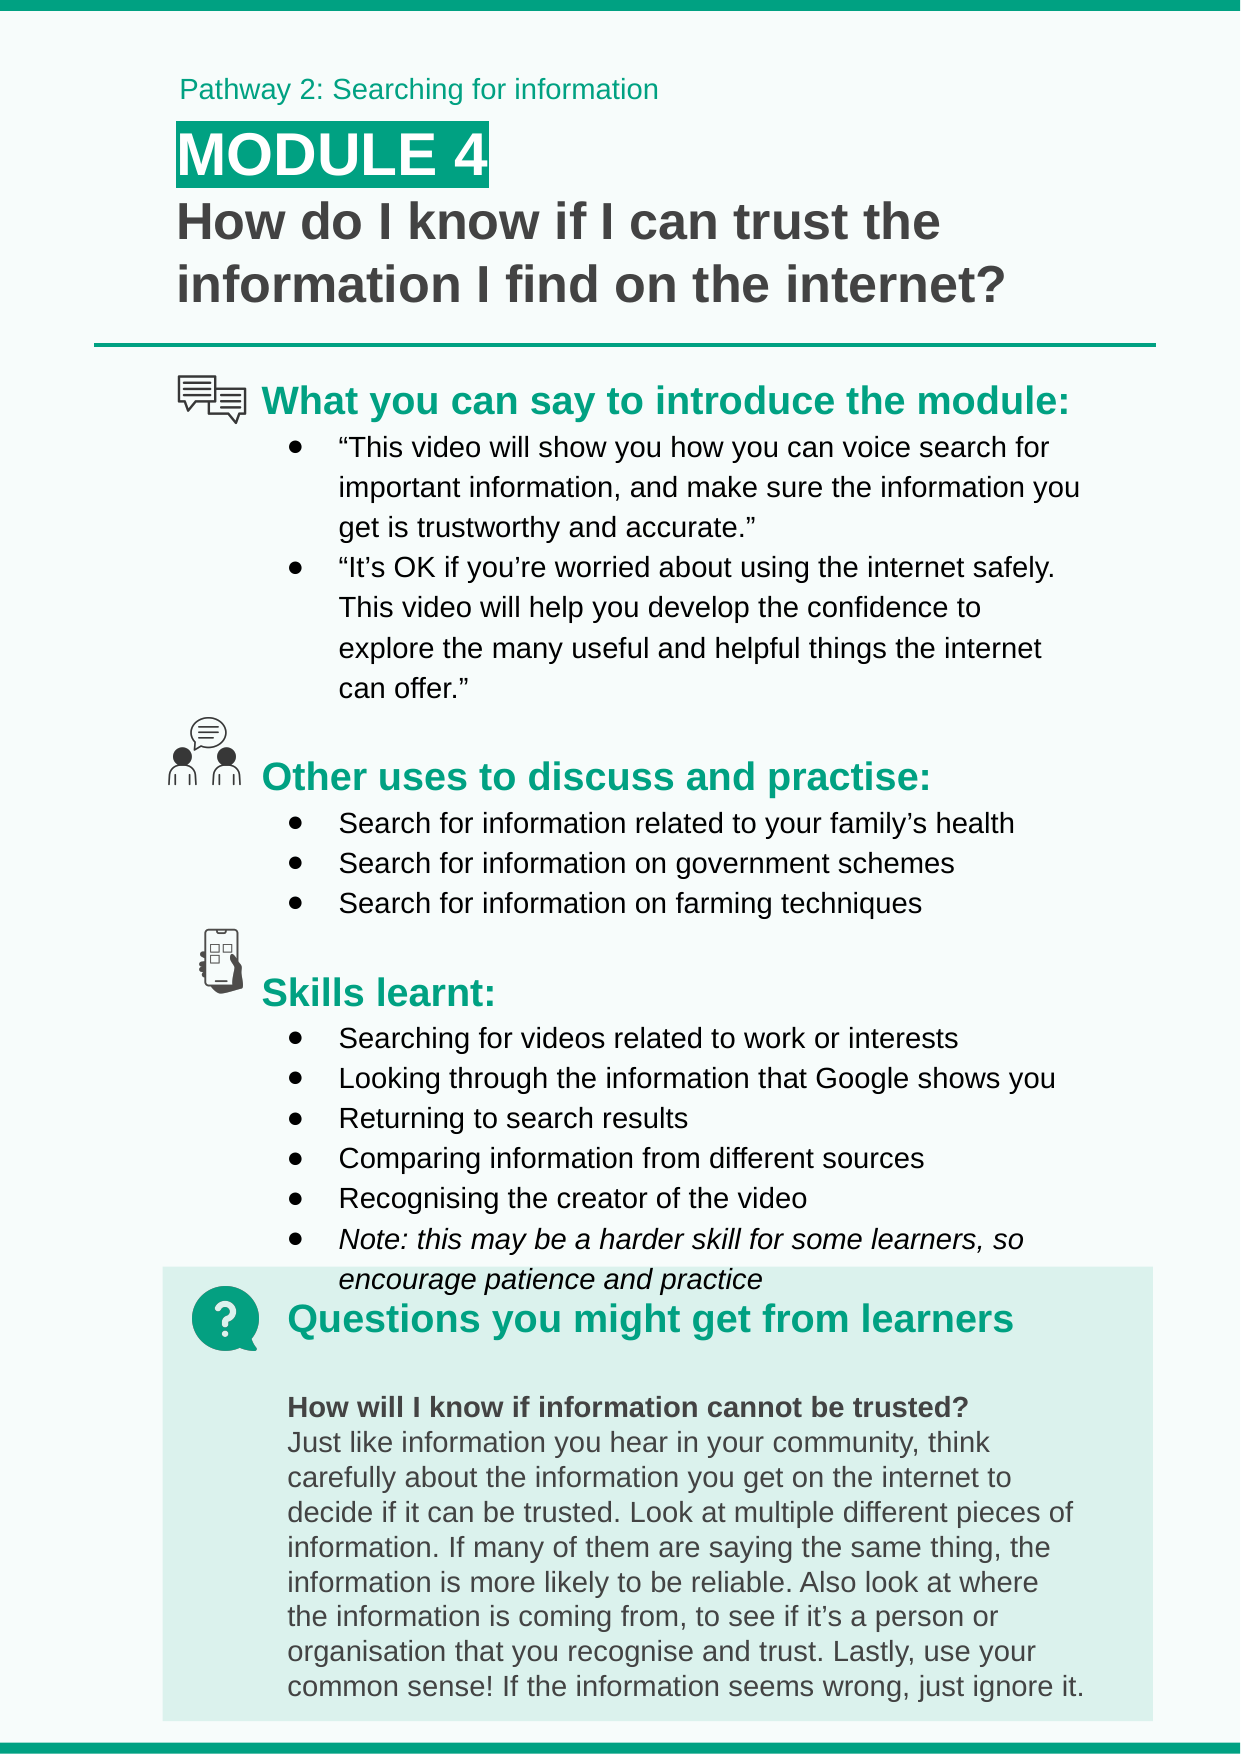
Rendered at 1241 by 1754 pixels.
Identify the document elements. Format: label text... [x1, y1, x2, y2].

text_box Pathway 2: Searching for information [165, 56, 1163, 154]
picture [190, 1286, 260, 1351]
picture [161, 710, 252, 801]
picture [182, 923, 258, 999]
text_box [0, 0, 1241, 11]
text_box [0, 1742, 1241, 1754]
text_box [162, 1266, 1153, 1722]
text_box Questions you might get from learners How will I know if information cannot be trusted? Just like information you hear in your community, think carefully about the information you get on the internet to decide if it can be trusted. Look at multiple different pieces of information. If many of them are saying the same thing, the information is more likely to be reliable. Also look at where the information is coming from, to see if it’s a person or organisation that you recognise and trust. Lastly, use your common sense! If the information seems wrong, just ignore it. [287, 1279, 1087, 1717]
text_box What you can say to introduce the module: “This video will show you how you can voice search for important information, and make sure the information you get is trustworthy and accurate.” “It’s OK if you’re worried about using the internet safely. This video will help you develop the confidence to explore the many useful and helpful things the internet can offer.” Other uses to discuss and practise: Search for information related to your family’s health Search for information on government schemes Search for information on farming techniques Skills learnt: Searching for videos related to work or interests Looking through the information that Google shows you Returning to search results Comparing information from different sources Recognising the creator of the video Note: this may be a harder skill for some learners, so encourage patience and practice [261, 354, 1087, 1309]
text_box MODULE 4 How do I know if I can trust the information I find on the internet? [162, 101, 1160, 253]
picture [173, 362, 250, 439]
